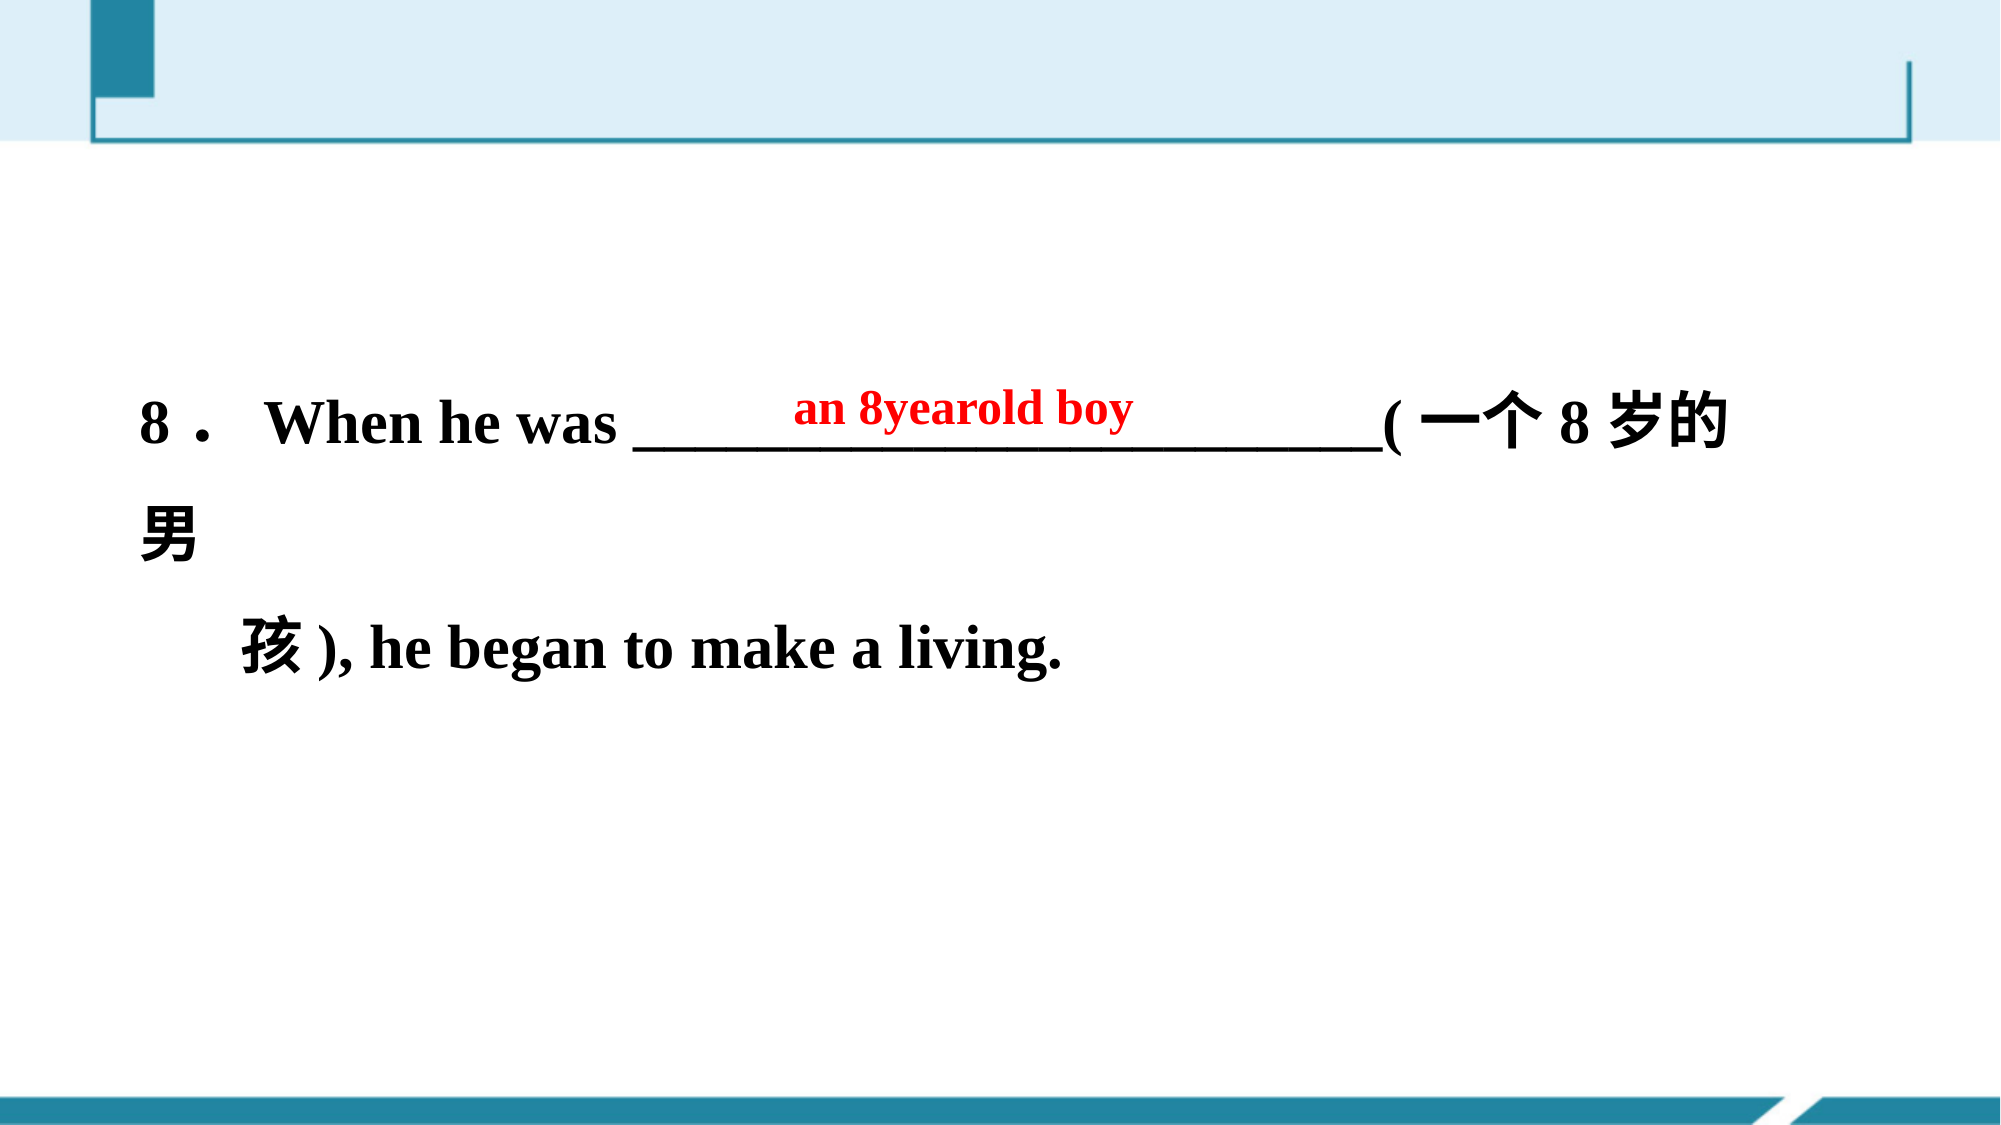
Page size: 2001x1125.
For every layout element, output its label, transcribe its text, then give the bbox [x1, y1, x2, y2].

text_box 8．When he was ________________________(一个8岁的男 孩), he began to make a living. [124, 336, 1769, 689]
picture [0, 0, 2001, 1125]
text_box an 8­year­old boy [778, 336, 1149, 442]
